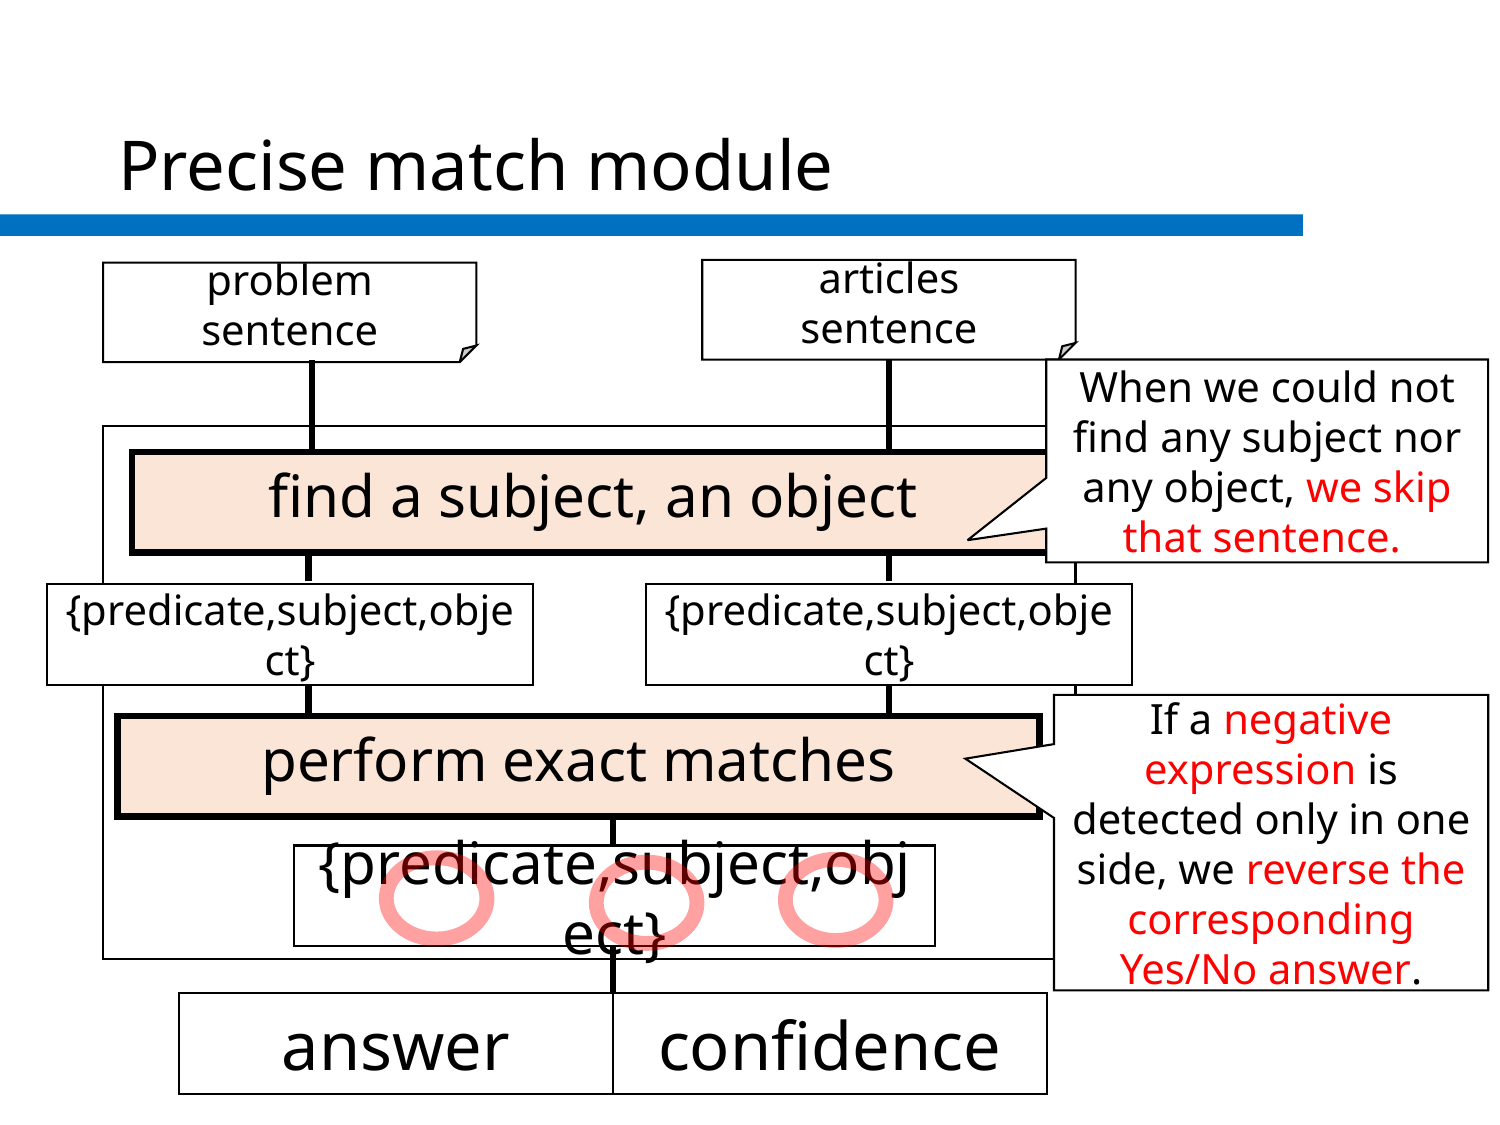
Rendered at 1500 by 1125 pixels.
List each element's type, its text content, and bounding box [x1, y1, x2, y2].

text_box If a negative expression is detected only in one side, we reverse the corresponding Yes/No answer. [1133, 693, 1490, 992]
title Precise match module [103, 59, 1397, 278]
text_box When we could not find any subject nor any object, we skip that sentence. [1133, 358, 1490, 564]
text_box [46, 259, 1133, 1094]
